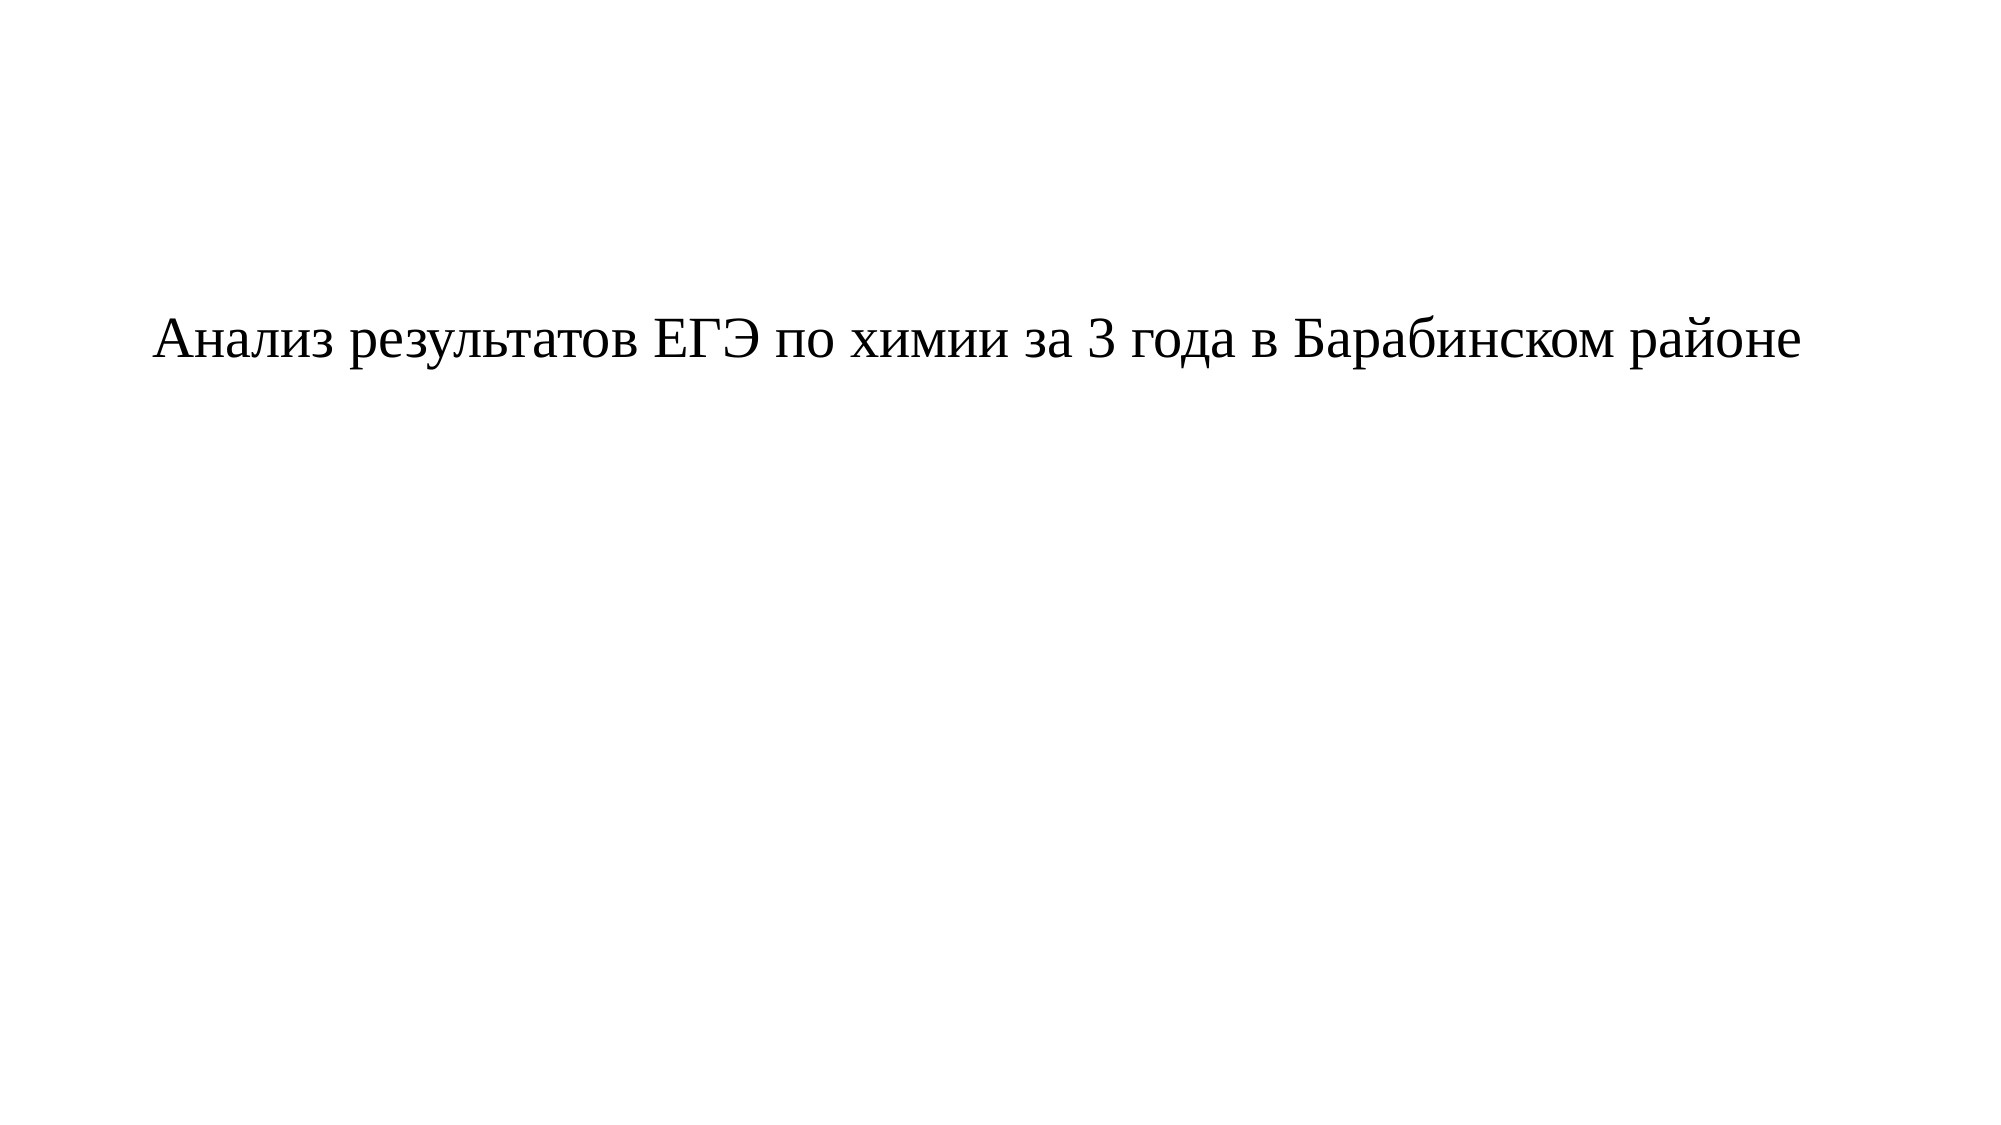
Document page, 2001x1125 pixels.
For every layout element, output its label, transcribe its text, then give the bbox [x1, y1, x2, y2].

list Анализ результатов ЕГЭ по химии за 3 года в Барабинском районе [137, 299, 1863, 1014]
